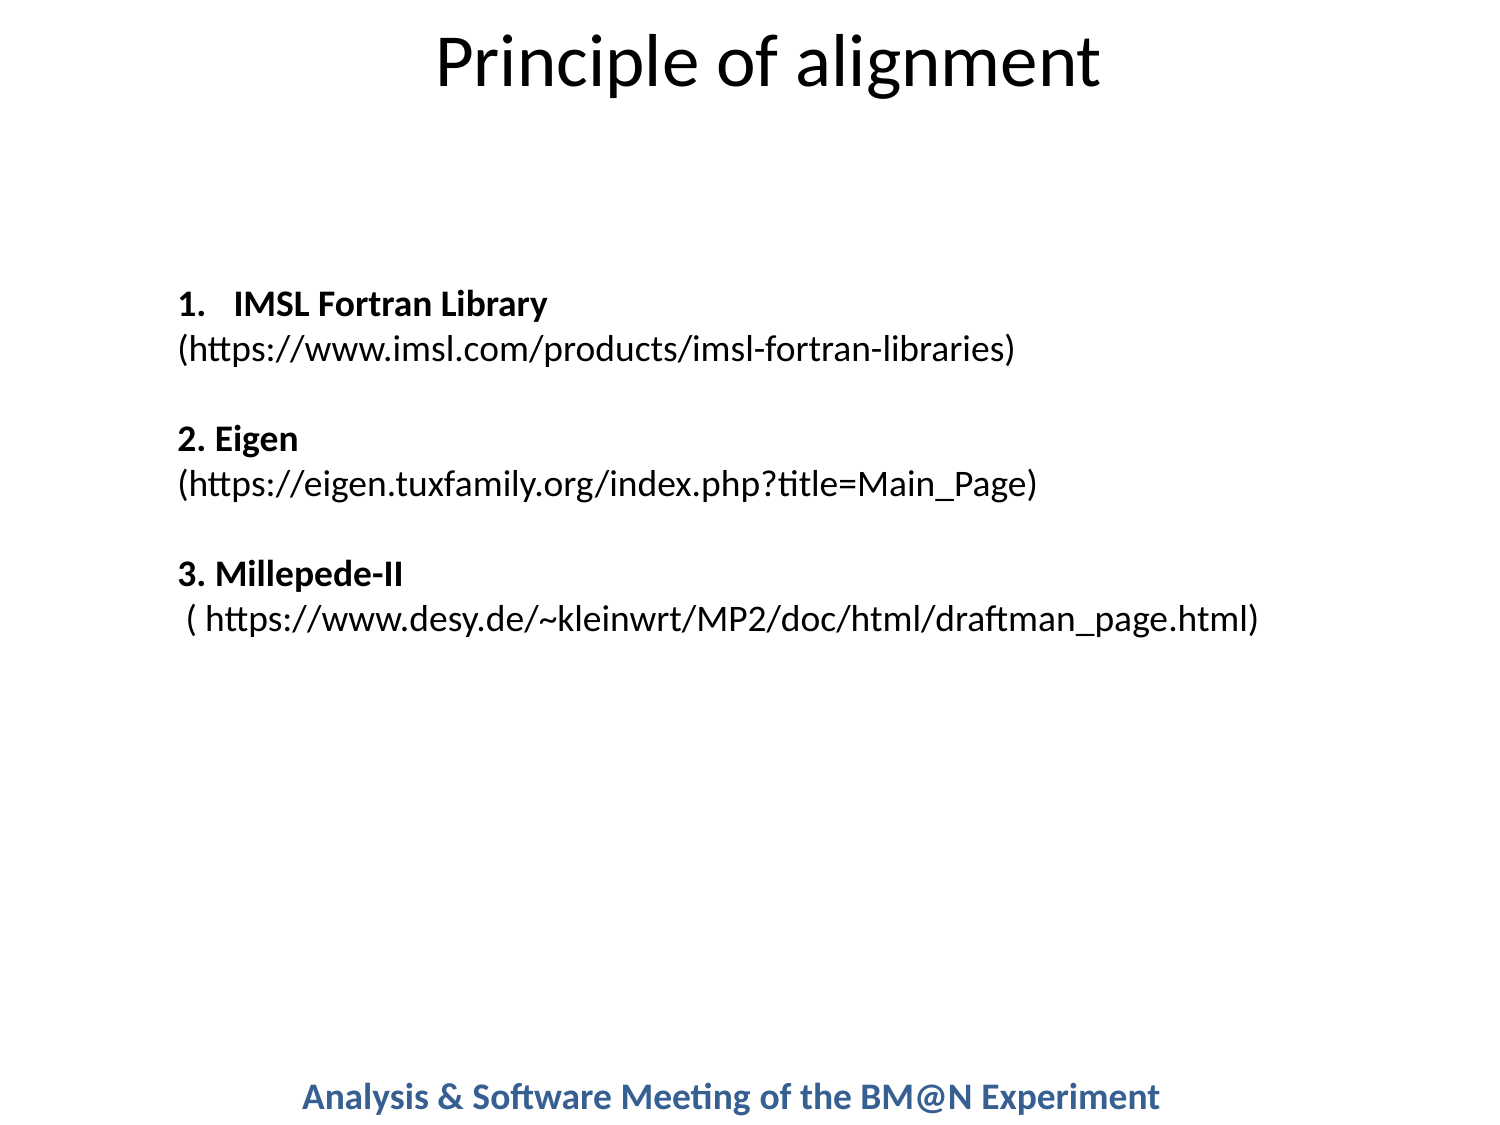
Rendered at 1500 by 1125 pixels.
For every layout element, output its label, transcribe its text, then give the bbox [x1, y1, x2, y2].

title Principle of alignment [300, 0, 1238, 113]
text_box IMSL Fortran Library (https://www.imsl.com/products/imsl-fortran-libraries) 2. Eigen (https://eigen.tuxfamily.org/index.php?title=Main_Page) 3. Millepede-II ( https://www.desy.de/~kleinwrt/MP2/doc/html/draftman_page.html) [162, 271, 1288, 647]
text_box Analysis & Software Meeting of the BM@N Experiment [287, 1064, 1188, 1125]
